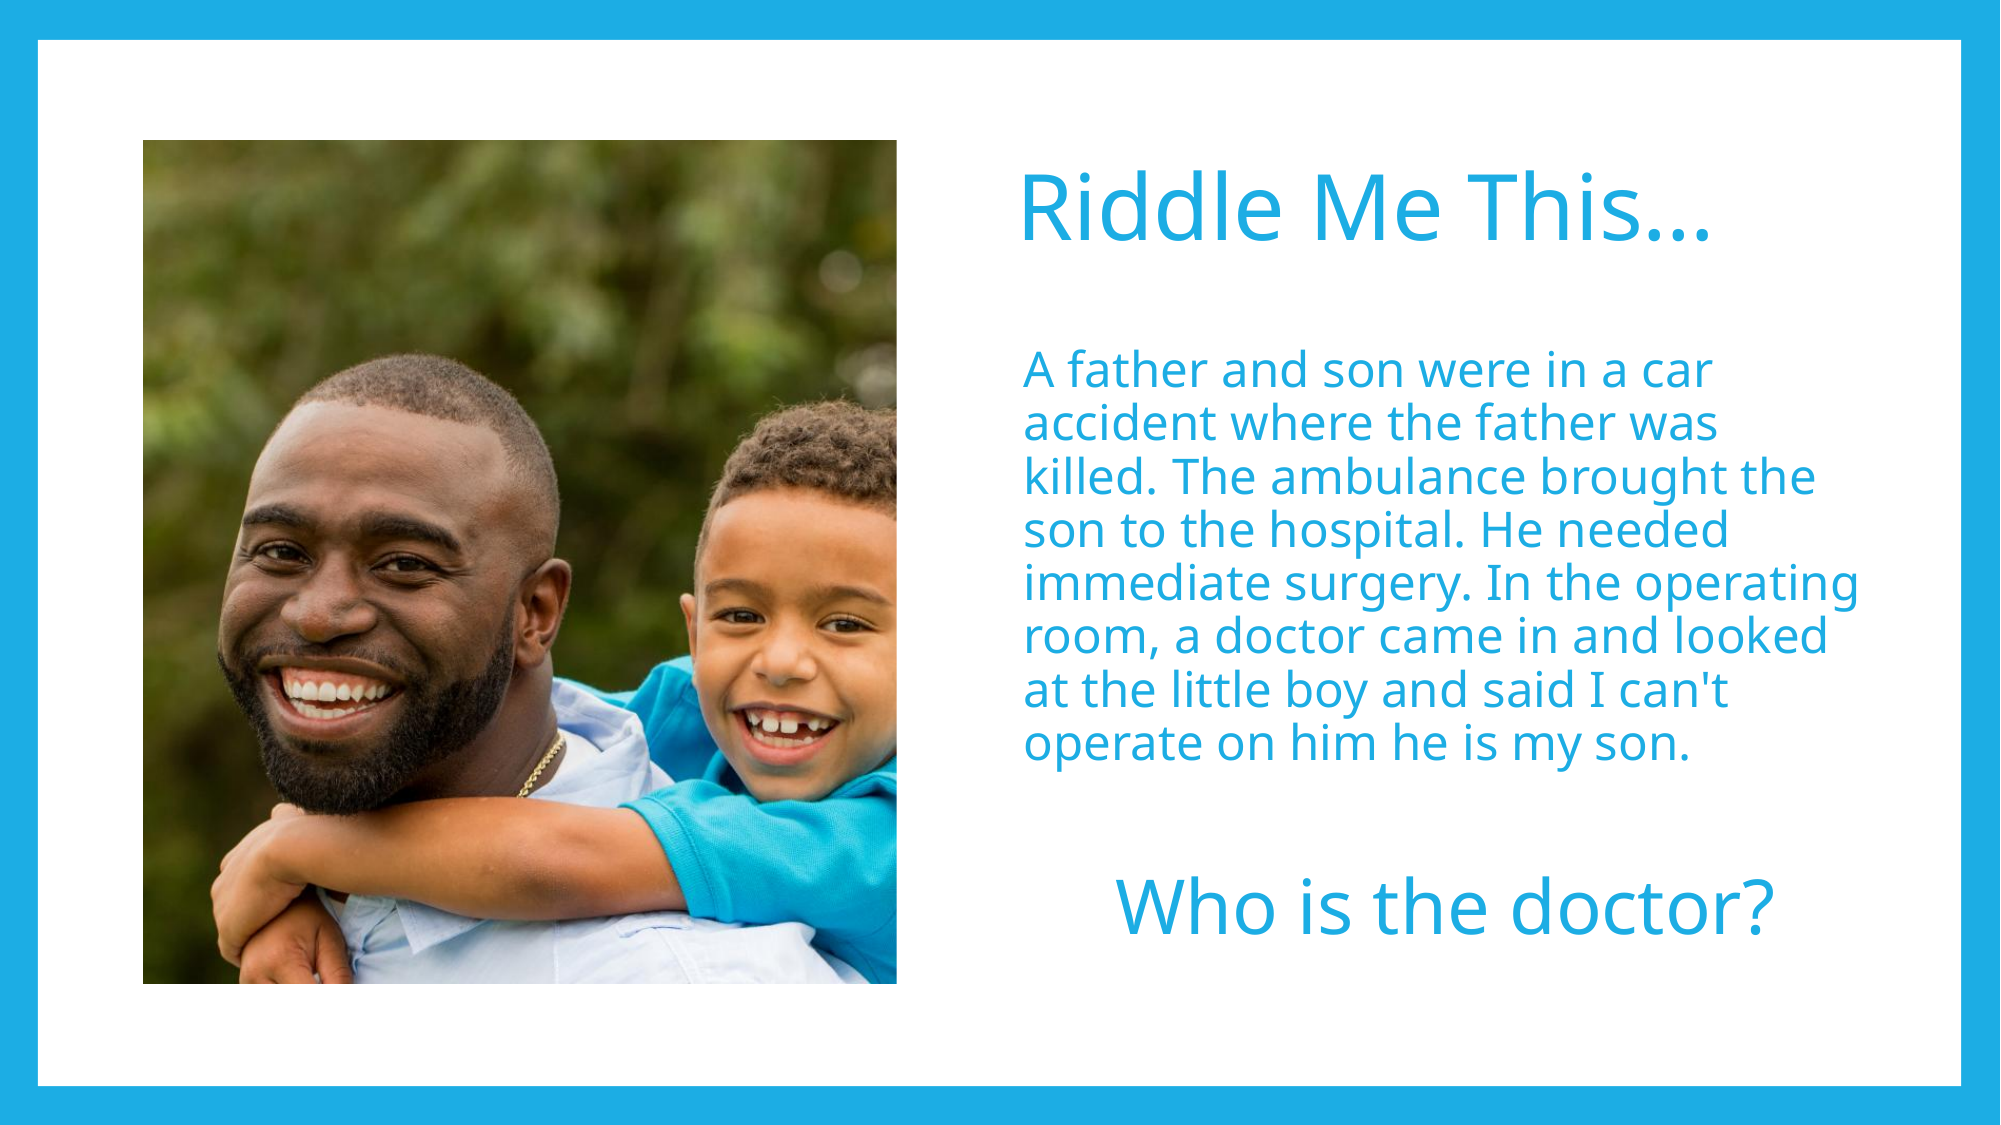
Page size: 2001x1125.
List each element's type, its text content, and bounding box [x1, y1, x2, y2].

title Riddle Me This… [1001, 99, 1882, 323]
picture [864, 790, 888, 797]
picture [142, 140, 897, 985]
list A father and son were in a car accident where the father was killed. The ambulance brought the son to the hospital. He needed immediate surgery. In the operating room, a doctor came in and looked at the little boy and said I can't operate on him he is my son. Who is the doctor? [1001, 337, 1882, 1000]
